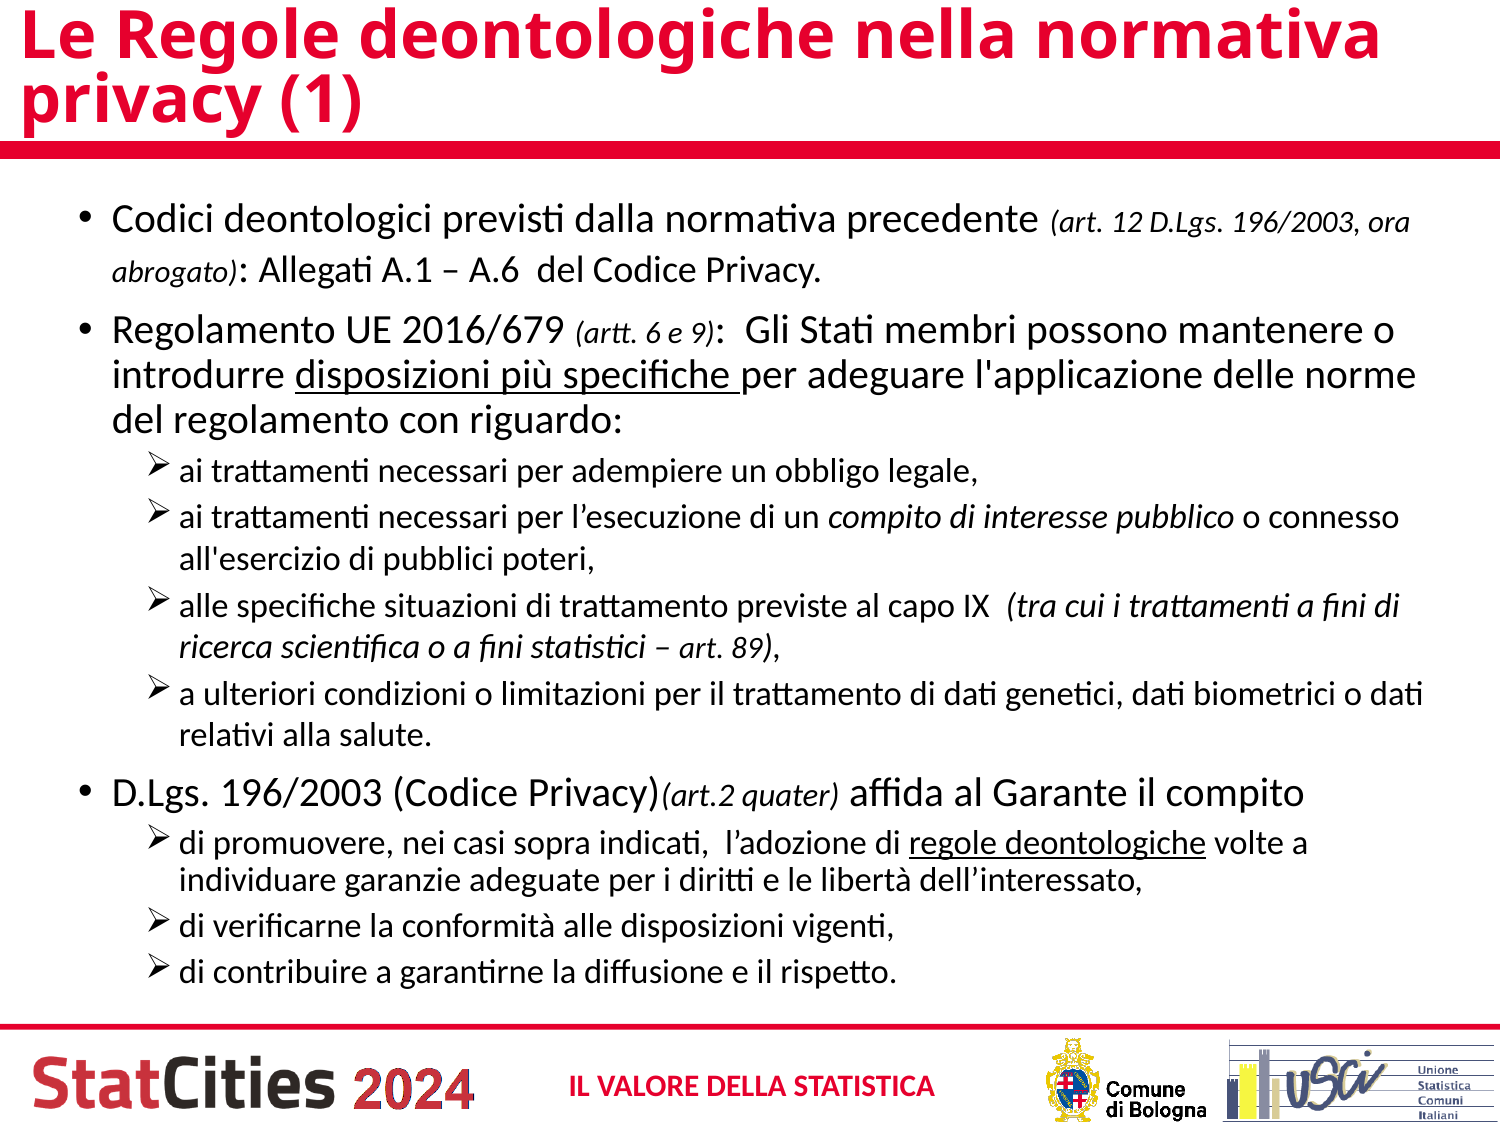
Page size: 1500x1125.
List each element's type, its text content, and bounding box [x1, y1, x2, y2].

picture [1046, 1038, 1206, 1122]
list Codici deontologici previsti dalla normativa precedente (art. 12 D.Lgs. 196/2003, ora abrogato): Allegati A.1 – A.6 del Codice Privacy. Regolamento UE 2016/679 (artt. 6 e 9): Gli Stati membri possono mantenere o introdurre disposizioni più specifiche per adeguare l'applicazione delle norme del regolamento con riguardo: ai trattamenti necessari per adempiere un obbligo legale, ai trattamenti necessari per l’esecuzione di un compito di interesse pubblico o connesso all'esercizio di pubblici poteri, alle specifiche situazioni di trattamento previste al capo IX (tra cui i trattamenti a fini di ricerca scientifica o a fini statistici – art. 89), a ulteriori condizioni o limitazioni per il trattamento di dati genetici, dati biometrici o dati relativi alla salute. D.Lgs. 196/2003 (Codice Privacy)(art.2 quater) affida al Garante il compito di promuovere, nei casi sopra indicati, l’adozione di regole deontologiche volte a individuare garanzie adeguate per i diritti e le libertà dell’interessato, di verificarne la conformità alle disposizioni vigenti, di contribuire a garantirne la diffusione e il rispetto. [63, 183, 1442, 999]
picture [1219, 1036, 1500, 1125]
picture [29, 1048, 477, 1112]
title Le Regole deontologiche nella normativa privacy (1) [4, 6, 1482, 137]
